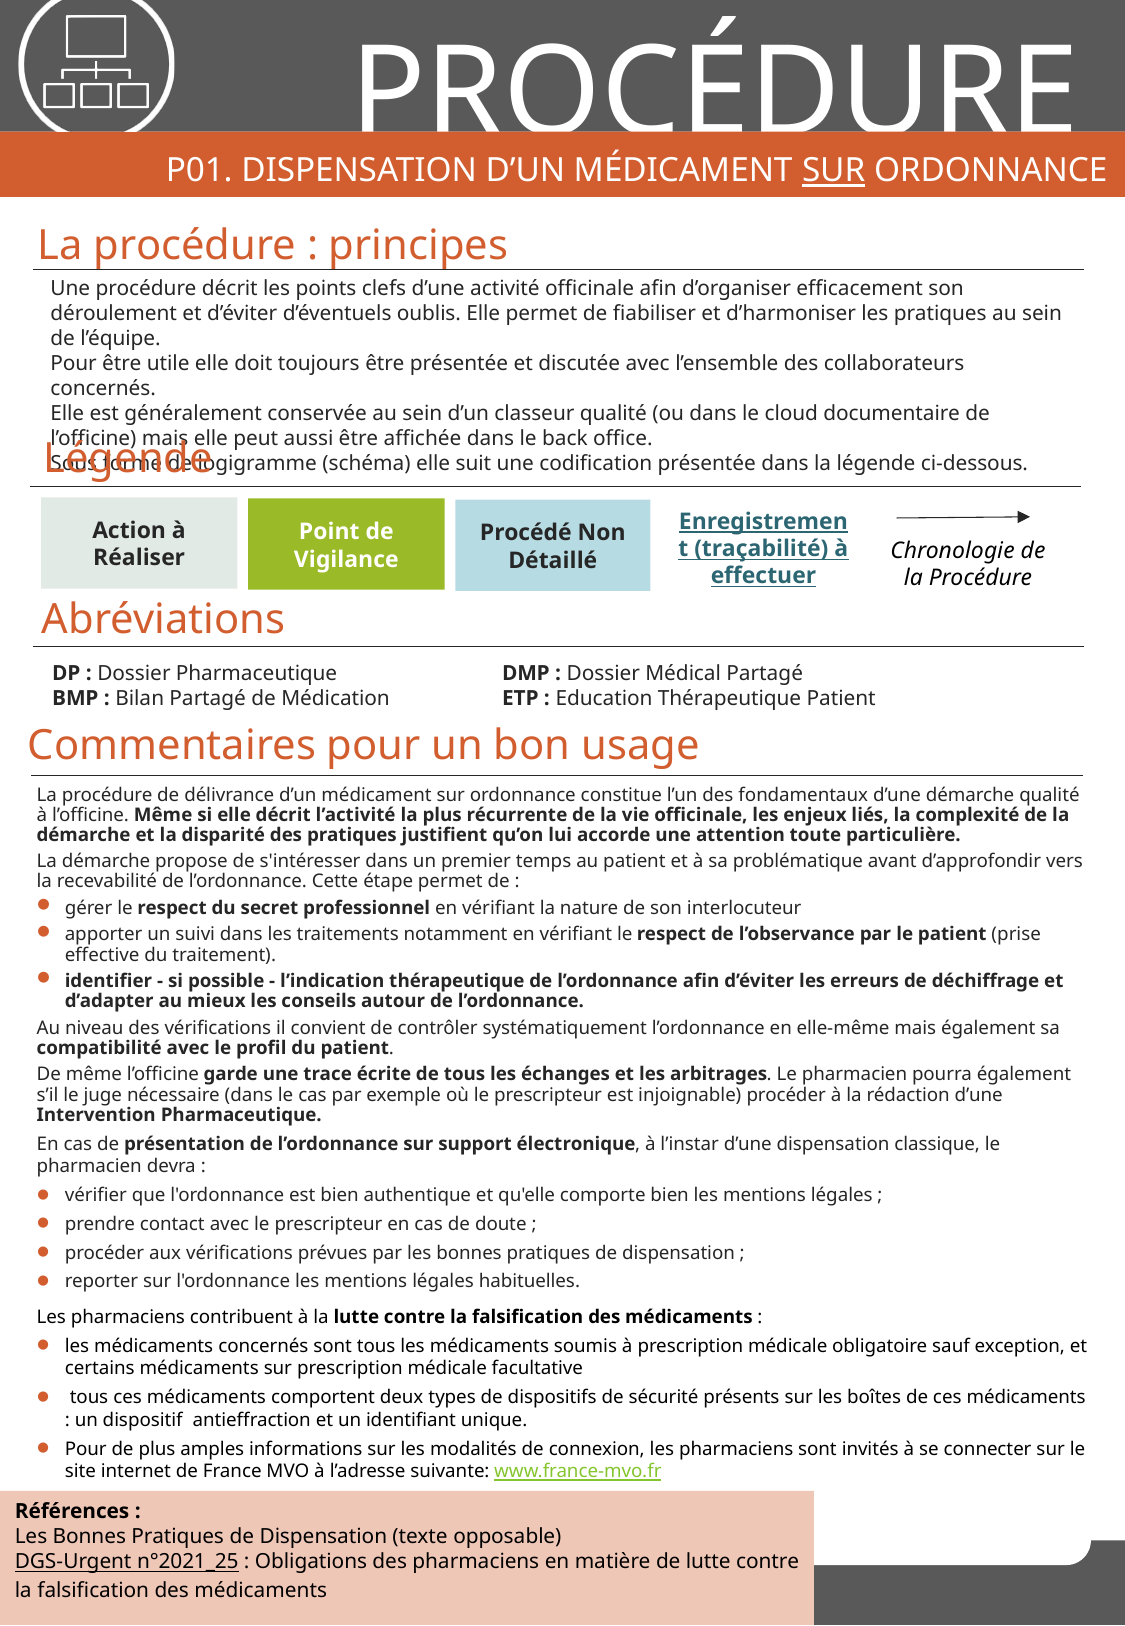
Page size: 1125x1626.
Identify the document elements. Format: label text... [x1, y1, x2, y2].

title P01. Dispensation d’un Médicament sur Ordonnance [0, 145, 1123, 197]
list La procédure de délivrance d’un médicament sur ordonnance constitue l’un des fondamentaux d’une démarche qualité à l’officine. Même si elle décrit l’activité la plus récurrente de la vie officinale, les enjeux liés, la complexité de la démarche et la disparité des pratiques justifient qu’on lui accorde une attention toute particulière. La démarche propose de s'intéresser dans un premier temps au patient et à sa problématique avant d’approfondir vers la recevabilité de l’ordonnance. Cette étape permet de : gérer le respect du secret professionnel en vérifiant la nature de son interlocuteur apporter un suivi dans les traitements notamment en vérifiant le respect de l’observance par le patient (prise effective du traitement). identifier - si possible - l’indication thérapeutique de l’ordonnance afin d’éviter les erreurs de déchiffrage et d’adapter au mieux les conseils autour de l’ordonnance. Au niveau des vérifications il convient de contrôler systématiquement l’ordonnance en elle-même mais également sa compatibilité avec le profil du patient. De même l’officine garde une trace écrite de tous les échanges et les arbitrages. Le pharmacien pourra également s’il le juge nécessaire (dans le cas par exemple où le prescripteur est injoignable) procéder à la rédaction d’une Intervention Pharmaceutique. En cas de présentation de l’ordonnance sur support électronique, à l’instar d’une dispensation classique, le pharmacien devra : vérifier que l'ordonnance est bien authentique et qu'elle comporte bien les mentions légales ; prendre contact avec le prescripteur en cas de doute ; procéder aux vérifications prévues par les bonnes pratiques de dispensation ; reporter sur l'ordonnance les mentions légales habituelles. Les pharmaciens contribuent à la lutte contre la falsification des médicaments : les médicaments concernés sont tous les médicaments soumis à prescription médicale obligatoire sauf exception, et certains médicaments sur prescription médicale facultative tous ces médicaments comportent deux types de dispositifs de sécurité présents sur les boîtes de ces médicaments : un dispositif antieffraction et un identifiant unique. Pour de plus amples informations sur les modalités de connexion, les pharmaciens sont invités à se connecter sur le site internet de France MVO à l’adresse suivante: www.france-mvo.fr [21, 777, 1101, 1498]
picture [18, 0, 175, 132]
text_box Références : Les Bonnes Pratiques de Dispensation (texte opposable) DGS-Urgent n°2021_25 : Obligations des pharmaciens en matière de lutte contre la falsification des médicaments [0, 1490, 814, 1625]
list DP : Dossier Pharmaceutique DMP : Dossier Médical Partagé BMP : Bilan Partagé de Médication ETP : Education Thérapeutique Patient [37, 652, 1086, 718]
